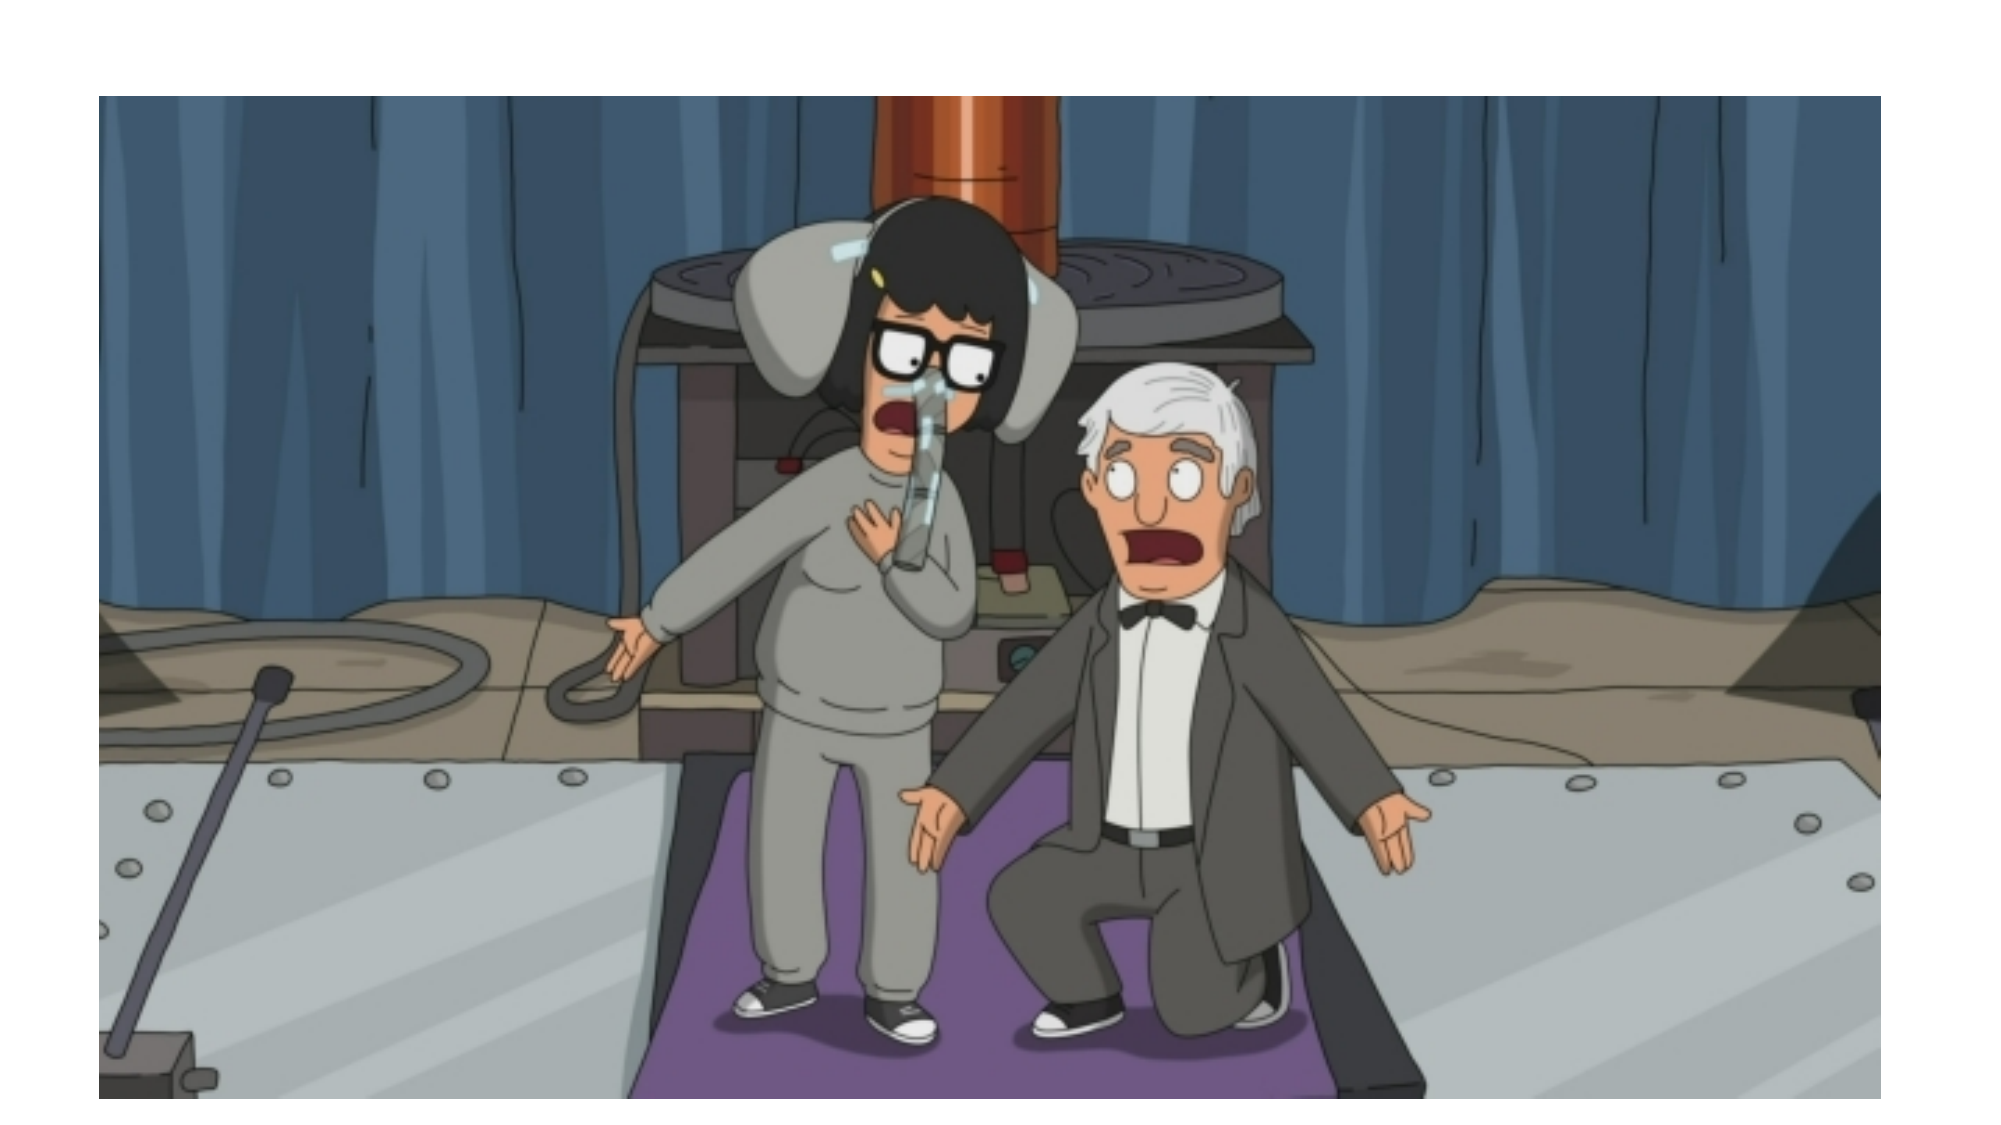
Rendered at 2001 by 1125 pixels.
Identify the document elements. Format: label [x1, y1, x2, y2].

picture [99, 96, 1881, 1099]
